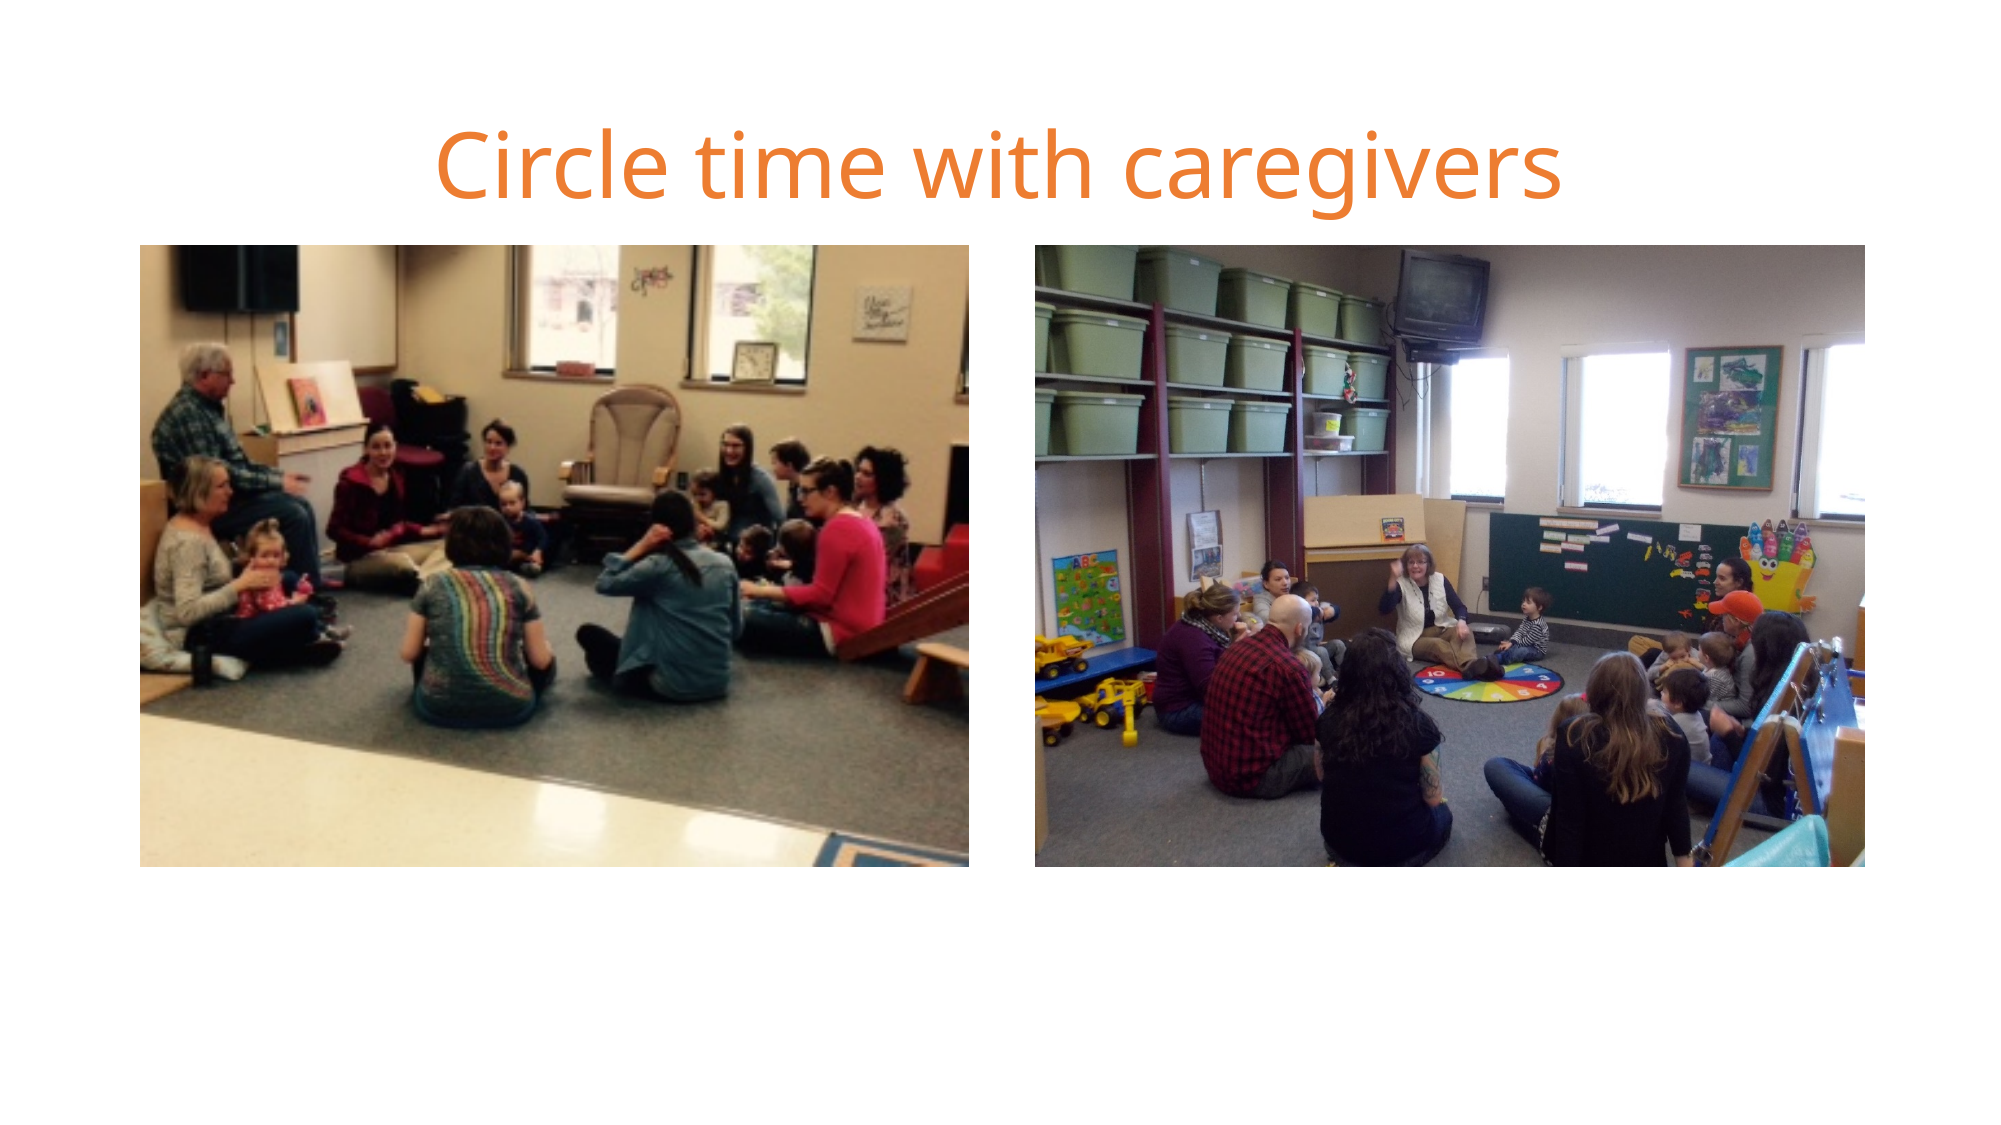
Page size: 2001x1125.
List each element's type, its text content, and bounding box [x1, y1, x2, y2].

title Circle time with caregivers [137, 59, 1863, 278]
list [140, 245, 969, 868]
picture [1035, 245, 1865, 868]
